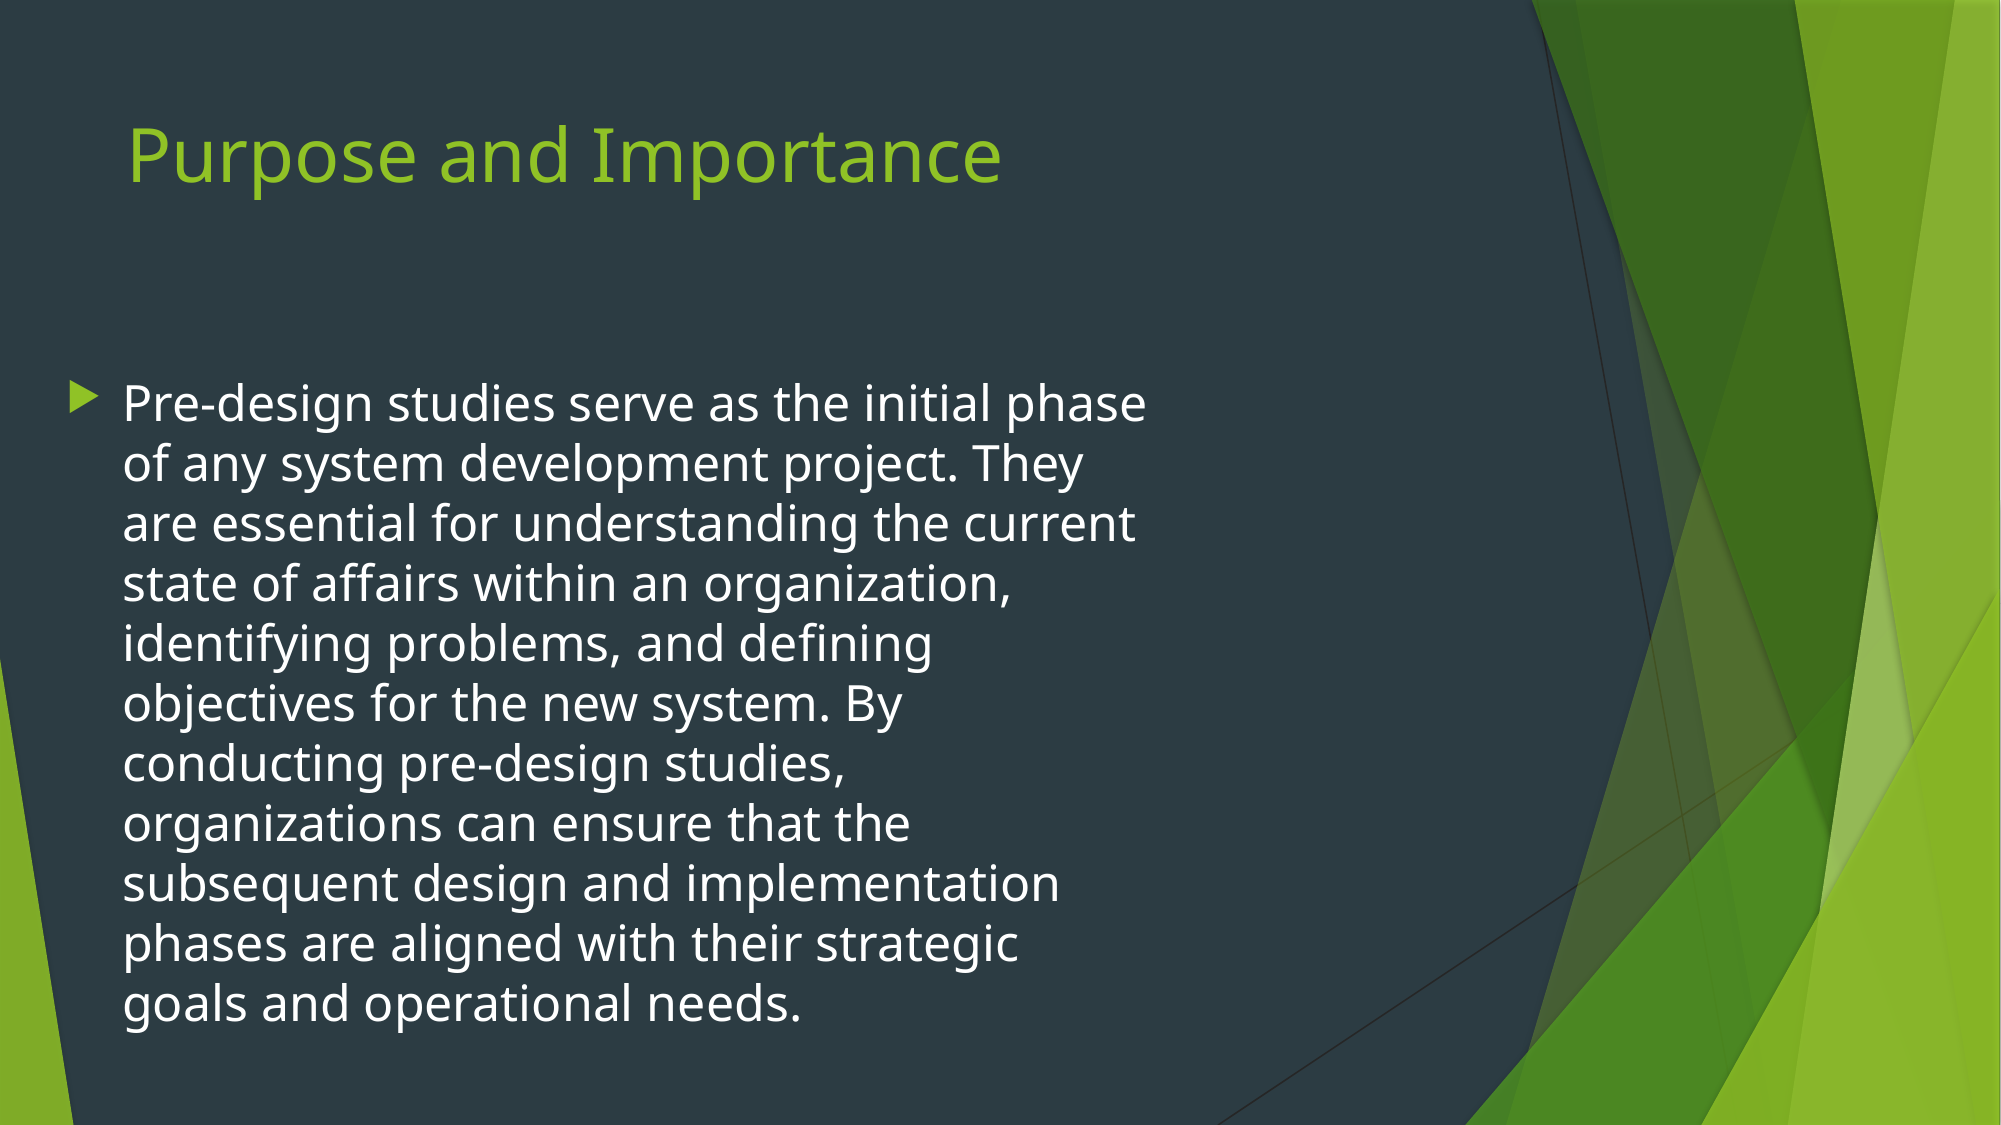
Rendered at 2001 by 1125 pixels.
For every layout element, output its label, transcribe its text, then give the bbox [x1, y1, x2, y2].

title Purpose and Importance [111, 99, 1522, 317]
list Pre-design studies serve as the initial phase of any system development project. They are essential for understanding the current state of affairs within an organization, identifying problems, and defining objectives for the new system. By conducting pre-design studies, organizations can ensure that the subsequent design and implementation phases are aligned with their strategic goals and operational needs. [51, 363, 1167, 1001]
